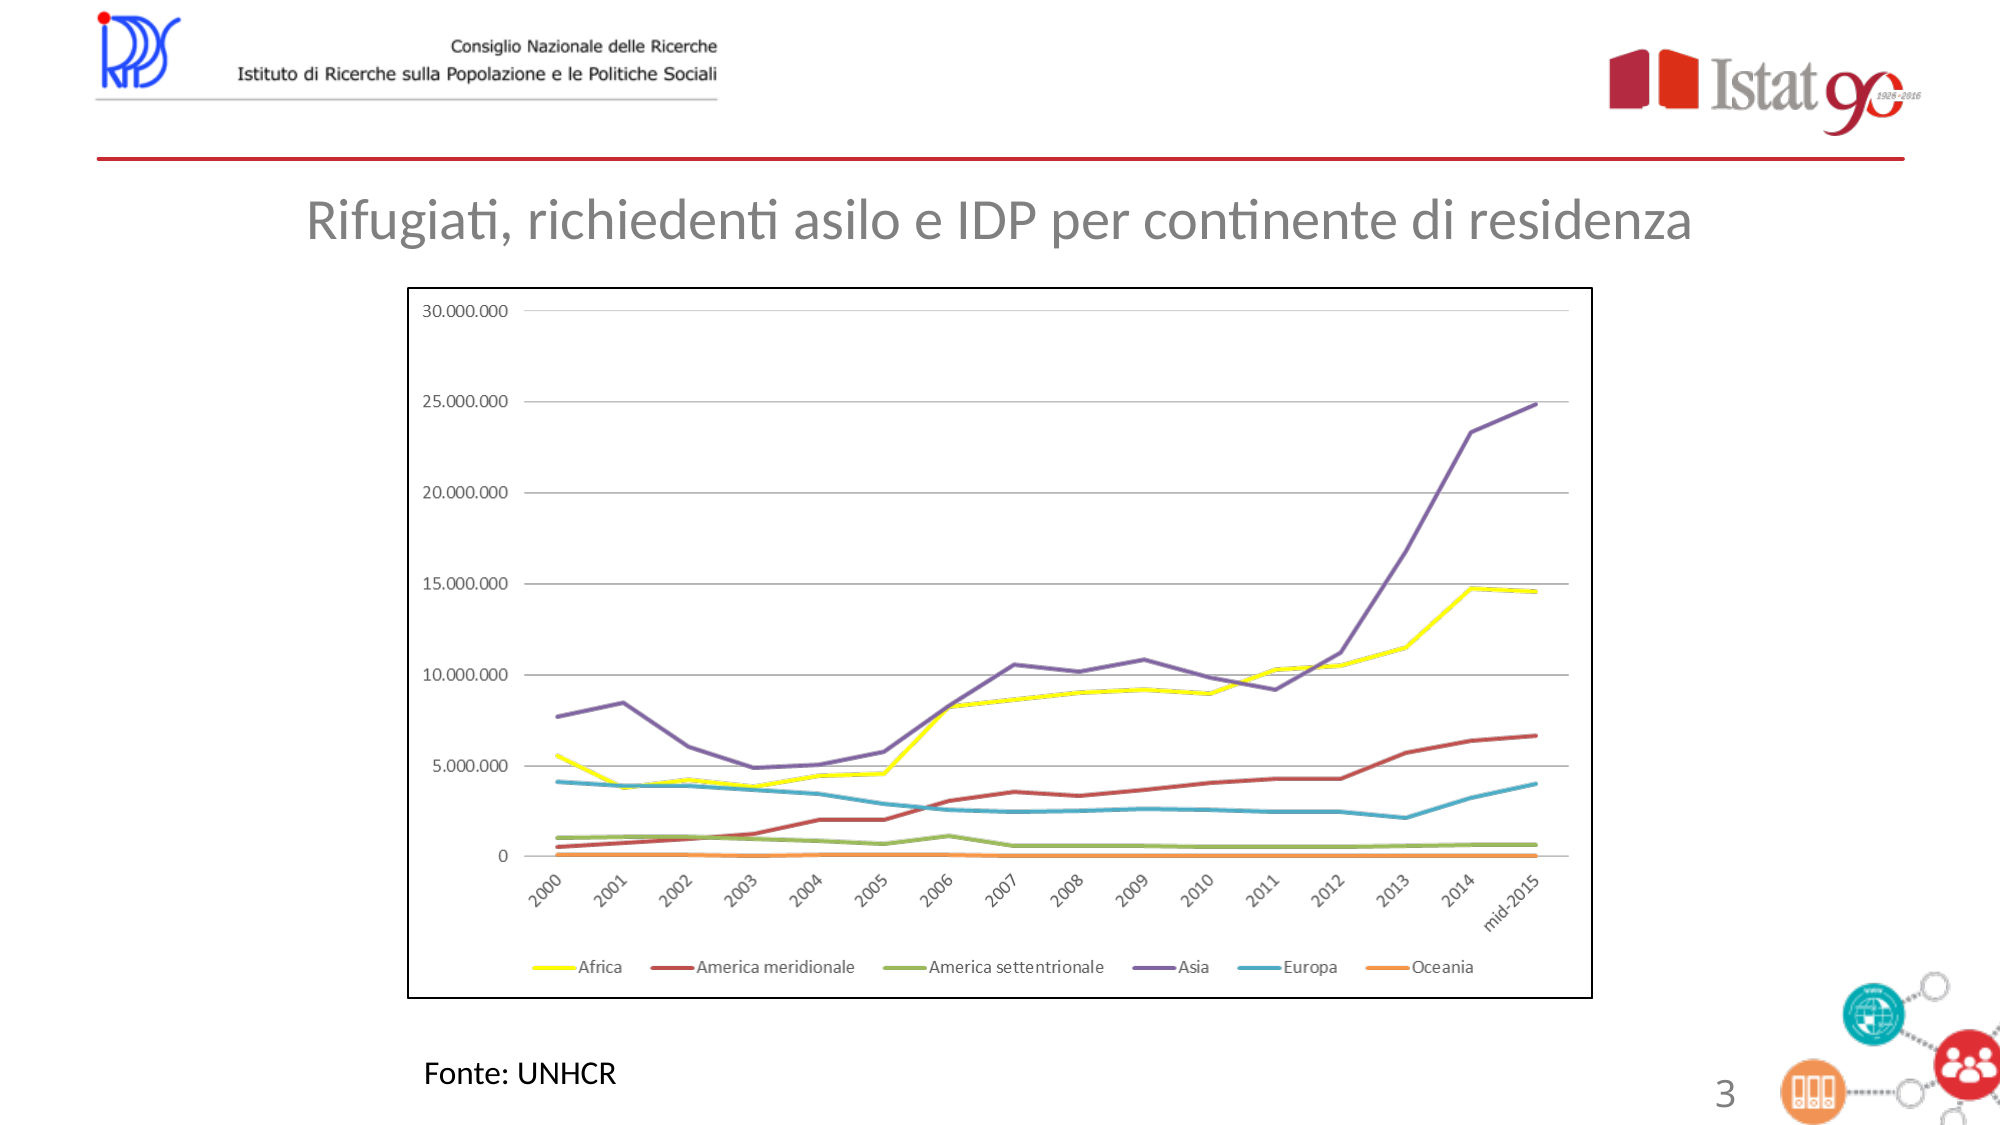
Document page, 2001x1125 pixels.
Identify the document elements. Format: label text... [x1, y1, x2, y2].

title Rifugiati, richiedenti asilo e IDP per continente di residenza [122, 181, 1878, 304]
slide_number 3 [1574, 1062, 1752, 1116]
picture [1602, 29, 1928, 159]
picture [88, 8, 745, 157]
text_box Fonte: UNHCR [409, 1043, 1325, 1099]
picture [407, 287, 1593, 999]
